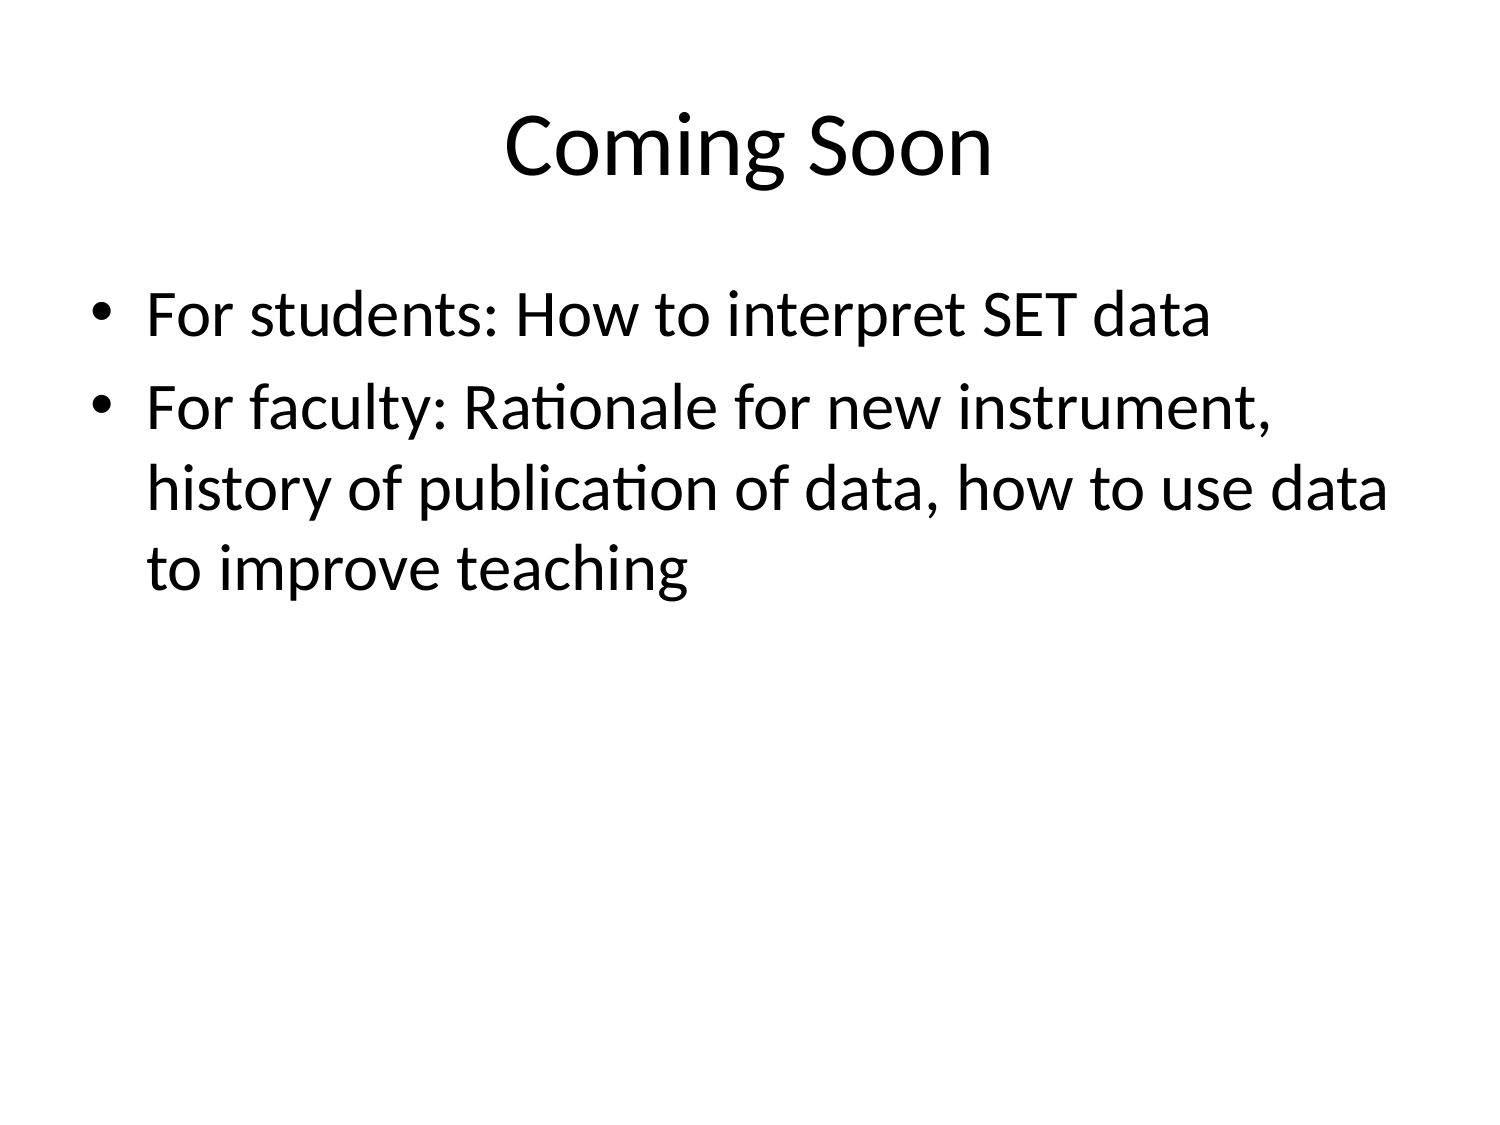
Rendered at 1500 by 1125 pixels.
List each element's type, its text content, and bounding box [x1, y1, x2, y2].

list For students: How to interpret SET data For faculty: Rationale for new instrument, history of publication of data, how to use data to improve teaching [75, 262, 1425, 1005]
title Coming Soon [75, 45, 1425, 233]
